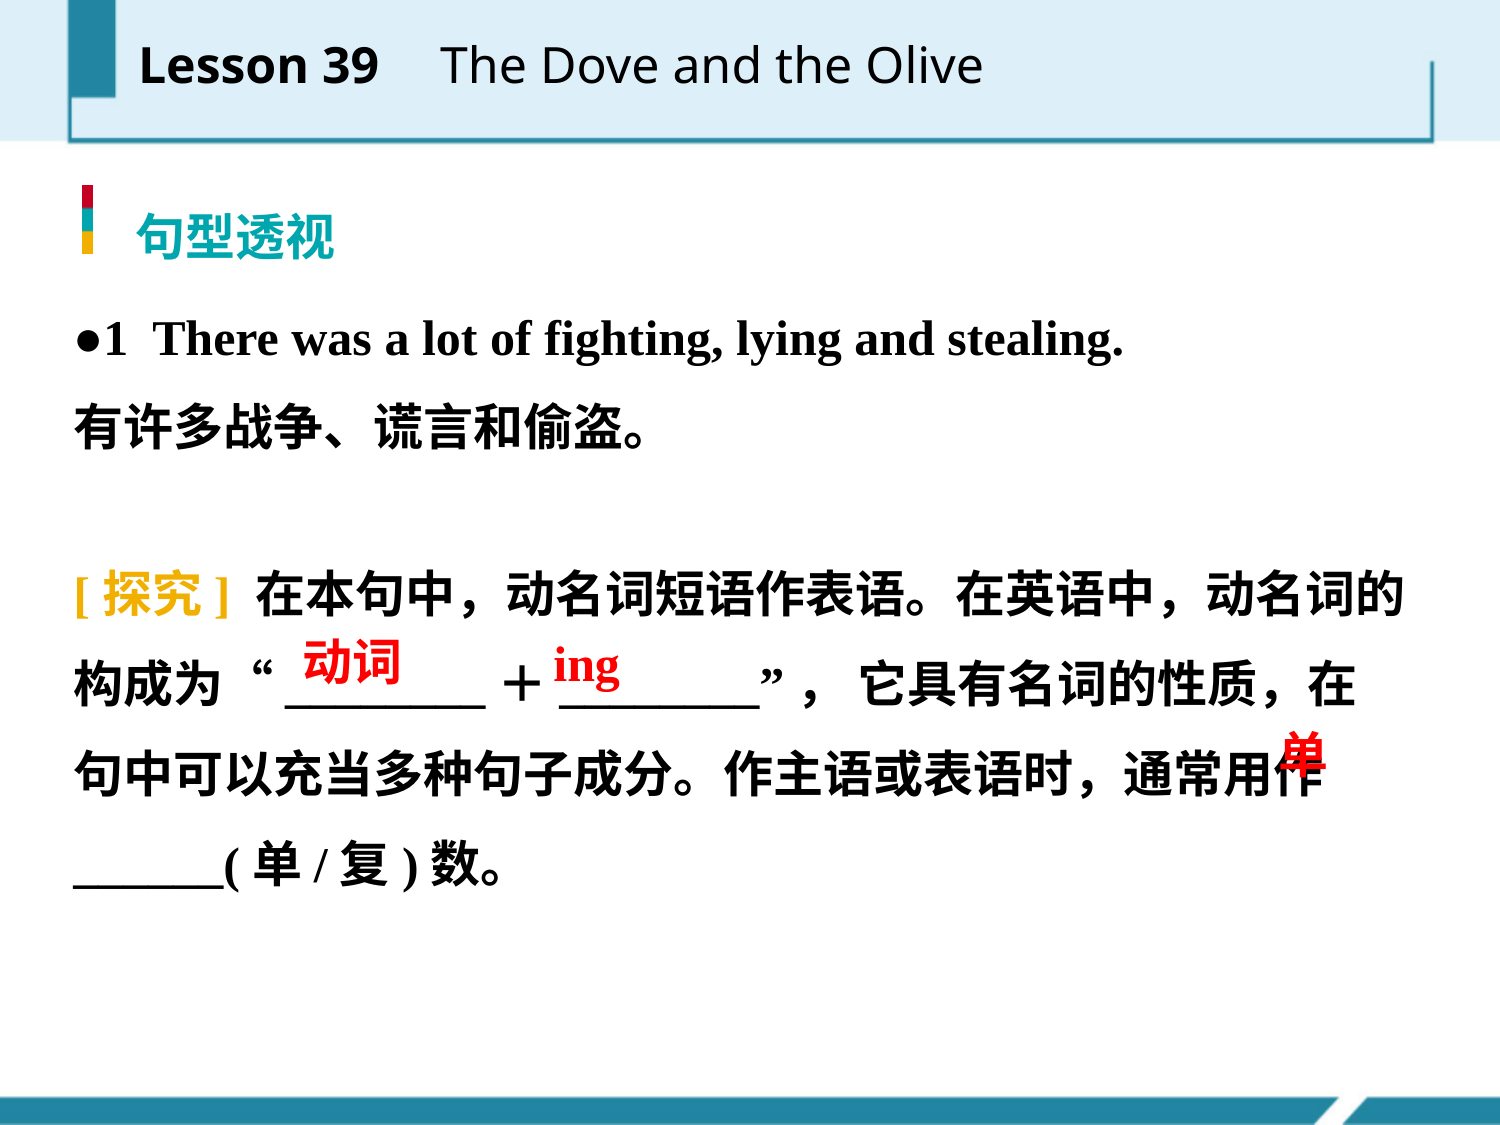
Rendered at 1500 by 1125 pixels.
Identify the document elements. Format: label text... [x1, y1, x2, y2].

text_box [探究] 在本句中，动名词短语作表语。在英语中，动名词的构成为“________＋________”， 它具有名词的性质，在句中可以充当多种句子成分。作主语或表语时，通常用作______(单/复)数。 [58, 524, 1422, 900]
text_box 句型透视 [120, 167, 351, 268]
text_box ●1 There was a lot of fighting, lying and stealing. 有许多战争、谎言和偷盗。 [58, 268, 1430, 464]
text_box 单 [1213, 715, 1344, 791]
picture [0, 0, 1500, 1125]
text_box 动词 [287, 623, 417, 699]
text_box Lesson 39 The Dove and the Olive [118, 26, 1017, 101]
text_box ­ing [476, 624, 635, 700]
